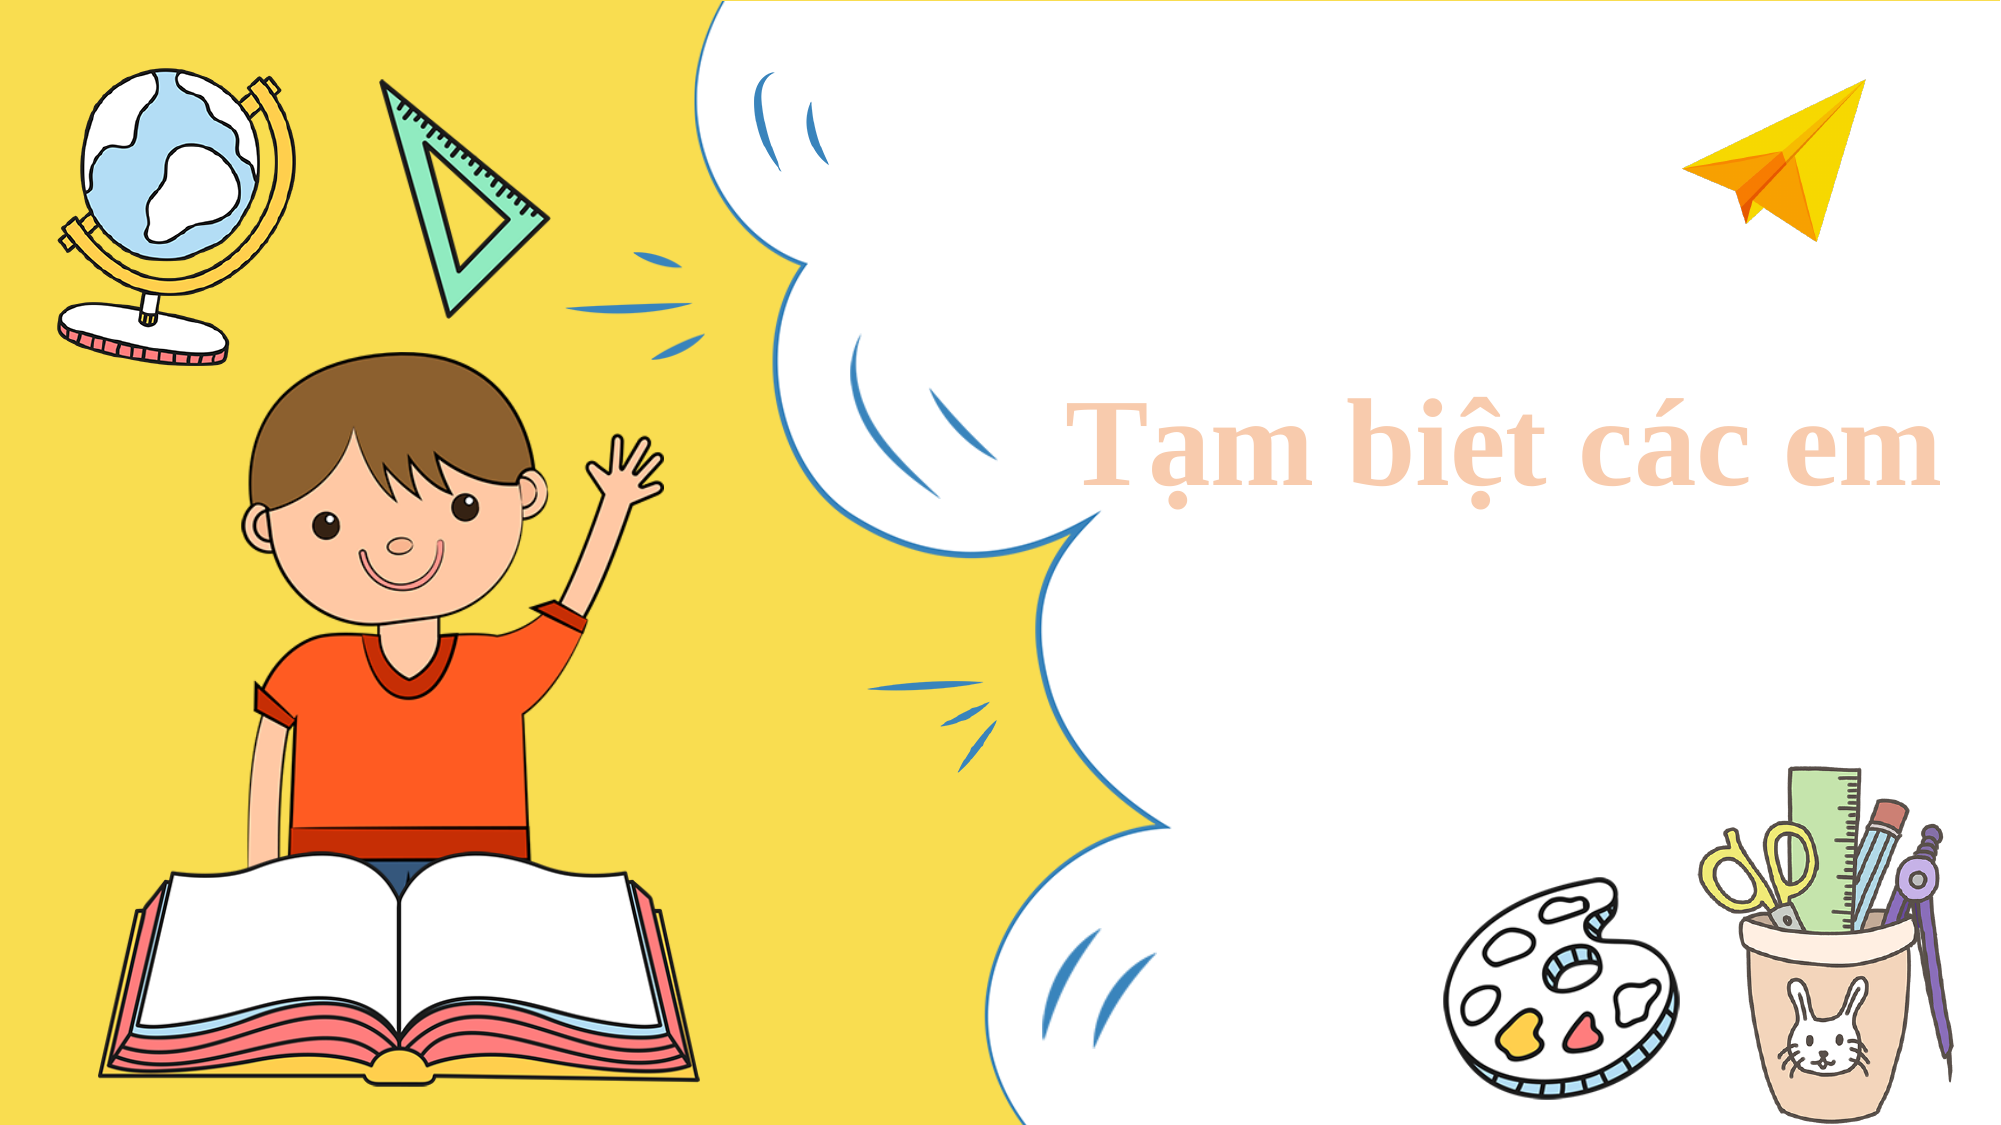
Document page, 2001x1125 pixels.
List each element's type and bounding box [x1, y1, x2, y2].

picture [1682, 79, 1866, 242]
text_box [565, 1, 2000, 1125]
picture [1697, 766, 1954, 1124]
picture [0, 0, 2000, 1125]
picture [1443, 876, 1680, 1100]
text_box [98, 352, 700, 1087]
